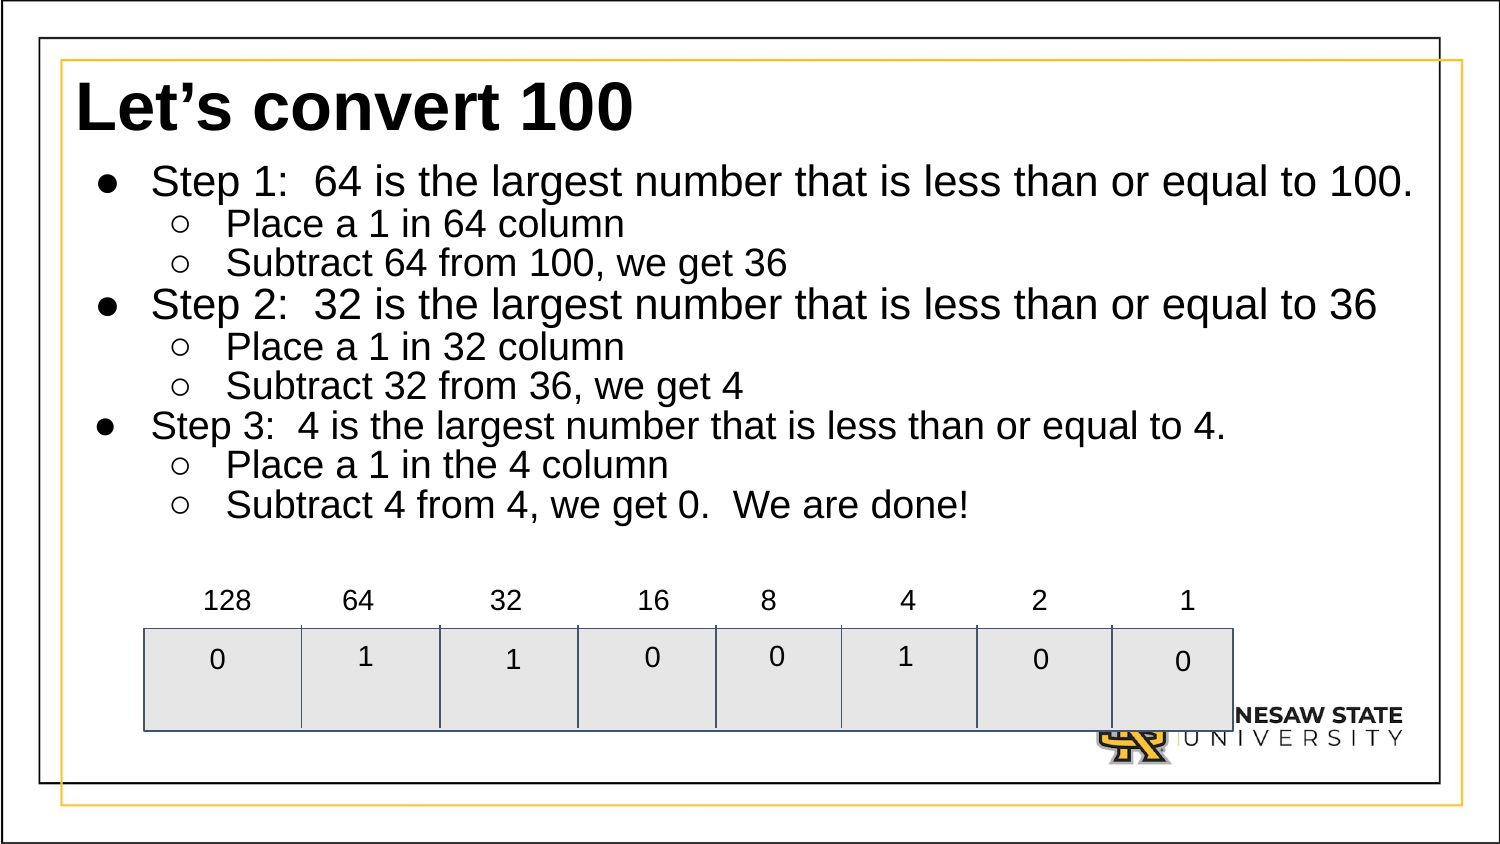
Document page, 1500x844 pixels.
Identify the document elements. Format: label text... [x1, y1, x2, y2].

picture [0, 0, 1500, 844]
title Let’s convert 100 [60, 62, 1442, 154]
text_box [143, 569, 1251, 732]
list Step 1: 64 is the largest number that is less than or equal to 100. Place a 1 in 64 column Subtract 64 from 100, we get 36 Step 2: 32 is the largest number that is less than or equal to 36 Place a 1 in 32 column Subtract 32 from 36, we get 4 Step 3: 4 is the largest number that is less than or equal to 4. Place a 1 in the 4 column Subtract 4 from 4, we get 0. We are done! [60, 154, 1442, 772]
